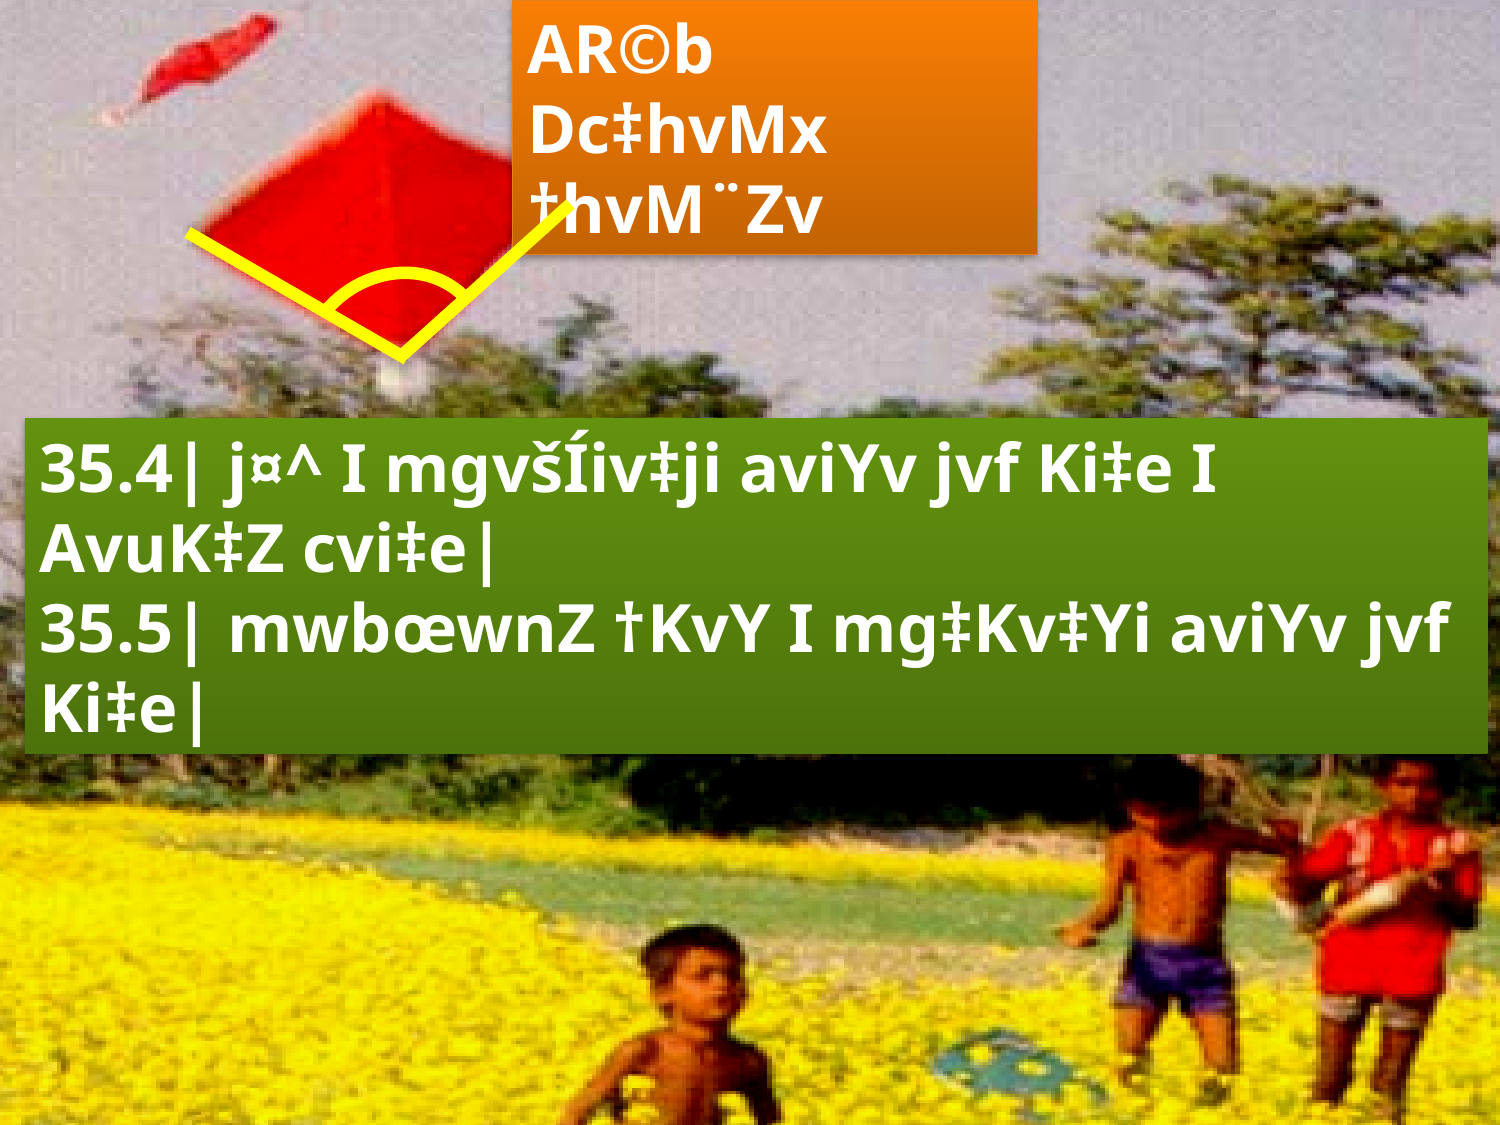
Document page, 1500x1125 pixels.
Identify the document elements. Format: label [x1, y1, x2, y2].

text_box [187, 203, 571, 467]
picture [0, 0, 1500, 1125]
